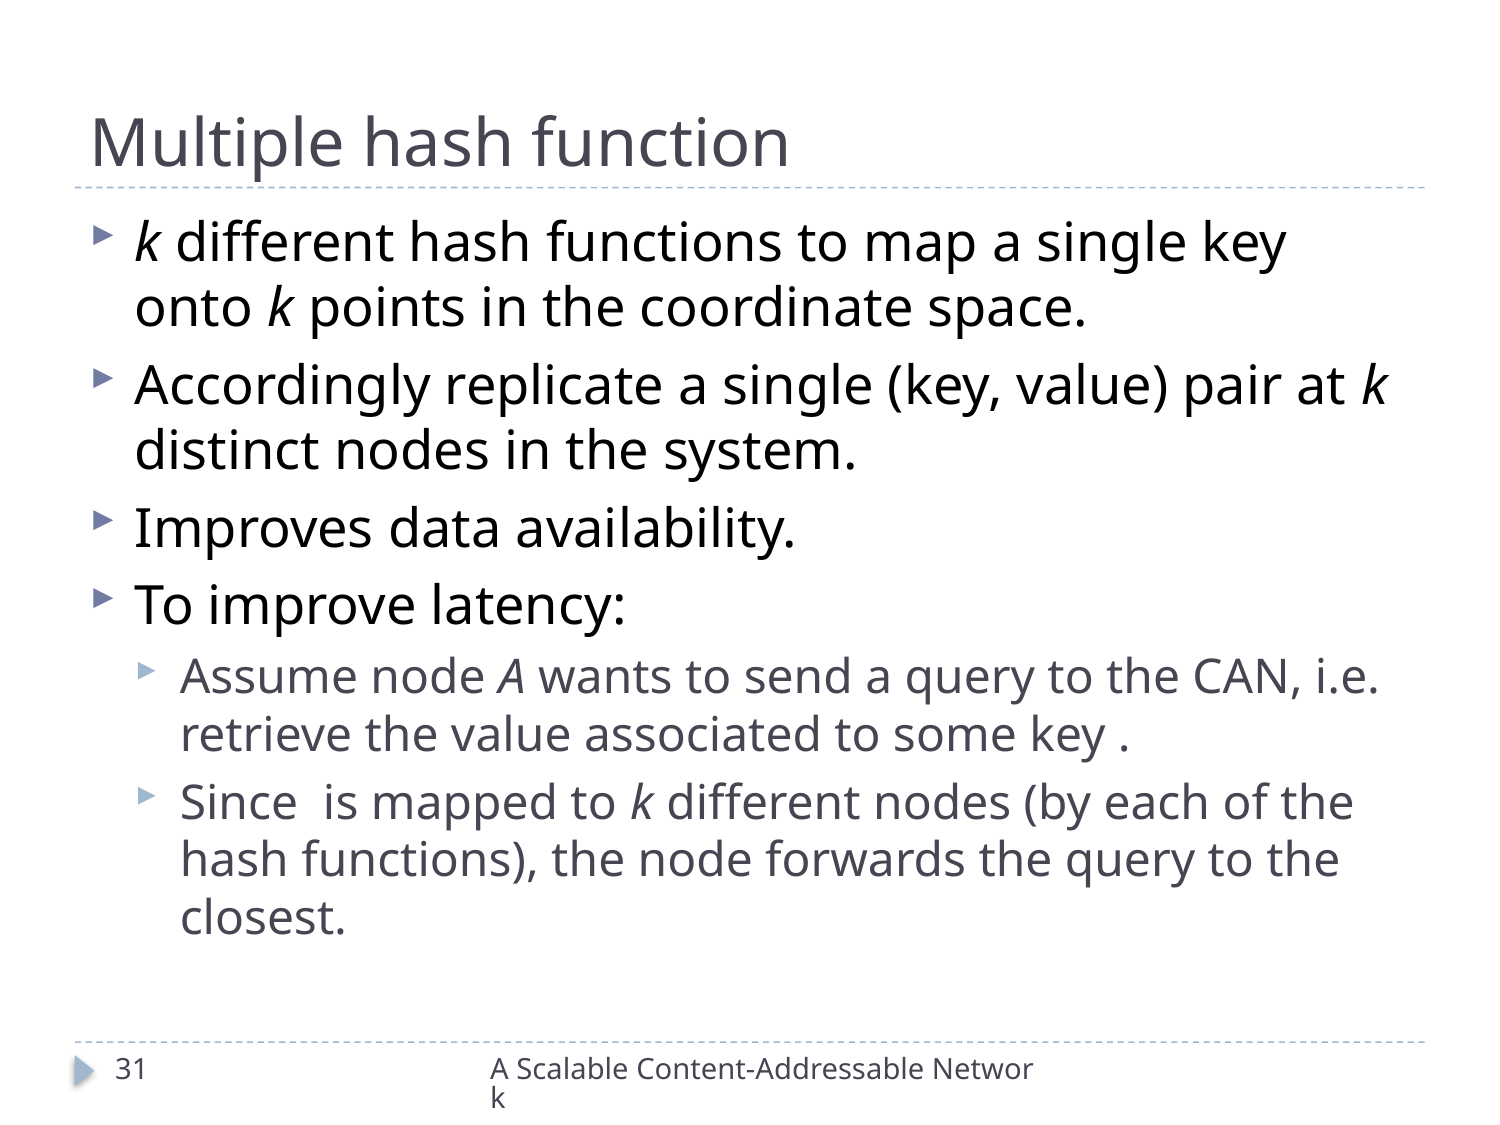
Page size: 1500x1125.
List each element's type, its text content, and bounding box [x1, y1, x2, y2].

slide_number 31 [100, 1042, 426, 1103]
footer A Scalable Content-Addressable Network [475, 1042, 1051, 1103]
title Multiple hash function [75, 24, 1425, 188]
